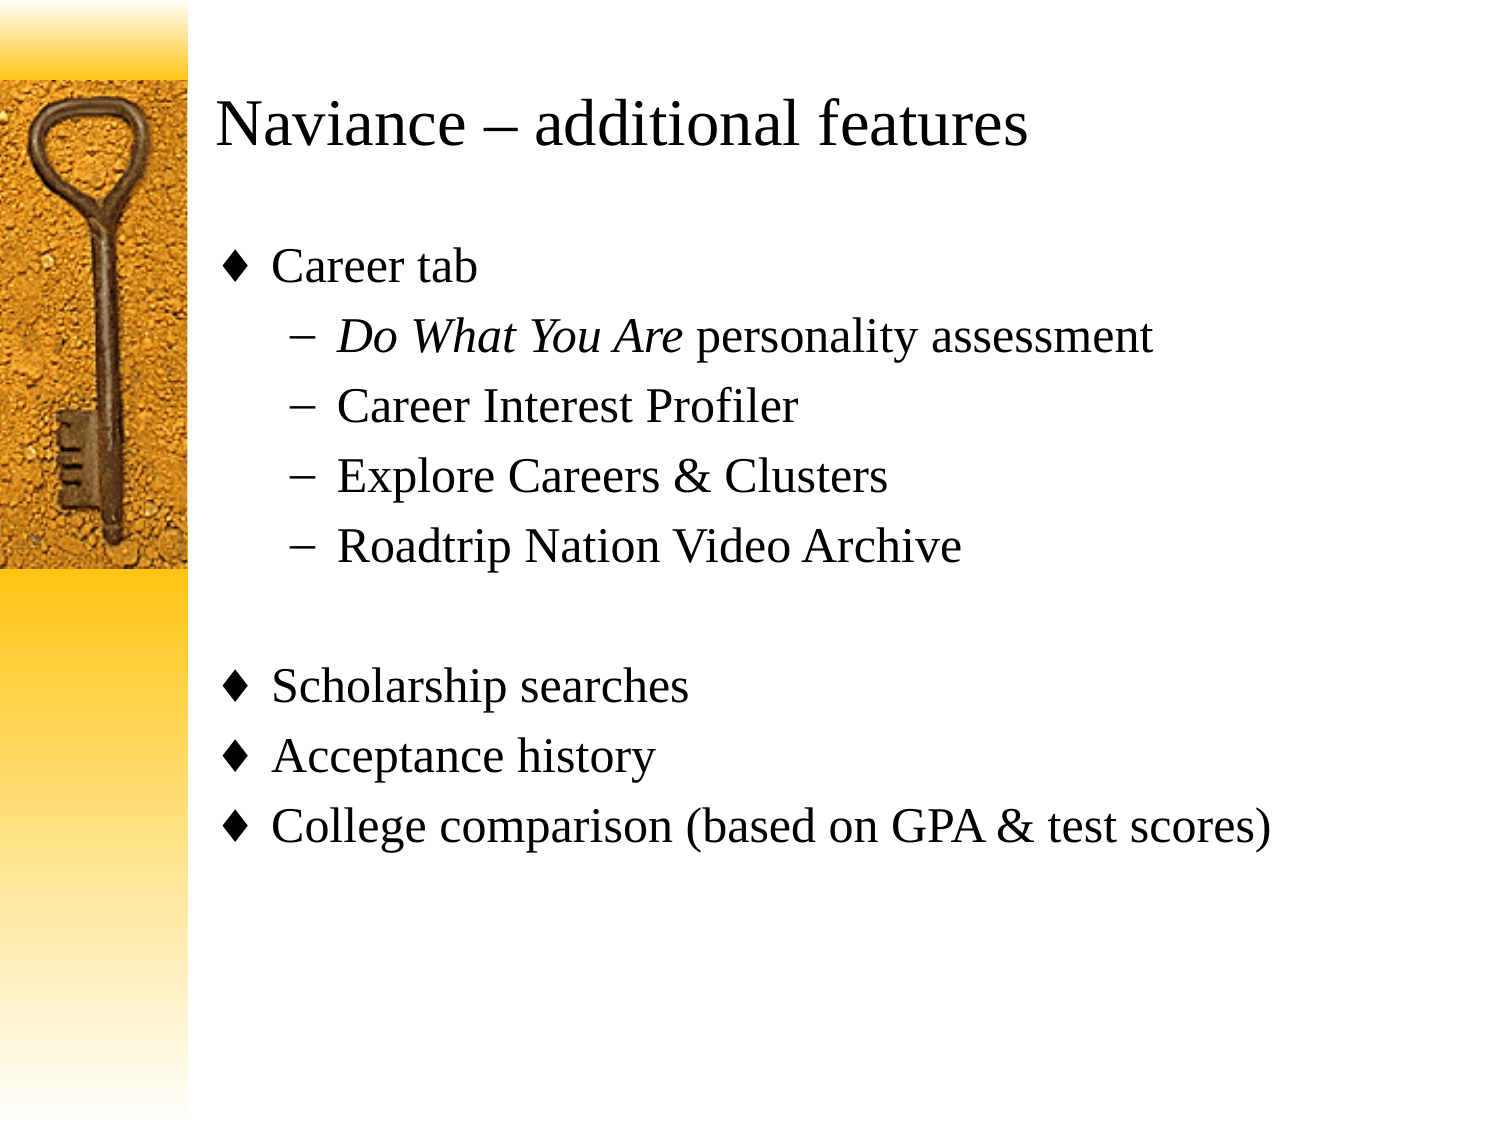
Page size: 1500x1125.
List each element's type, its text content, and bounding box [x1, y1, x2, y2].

picture [0, 80, 188, 569]
list Career tab Do What You Are personality assessment Career Interest Profiler Explore Careers & Clusters Roadtrip Nation Video Archive Scholarship searches Acceptance history College comparison (based on GPA & test scores) [200, 224, 1475, 963]
title Naviance – additional features [200, 50, 1475, 188]
